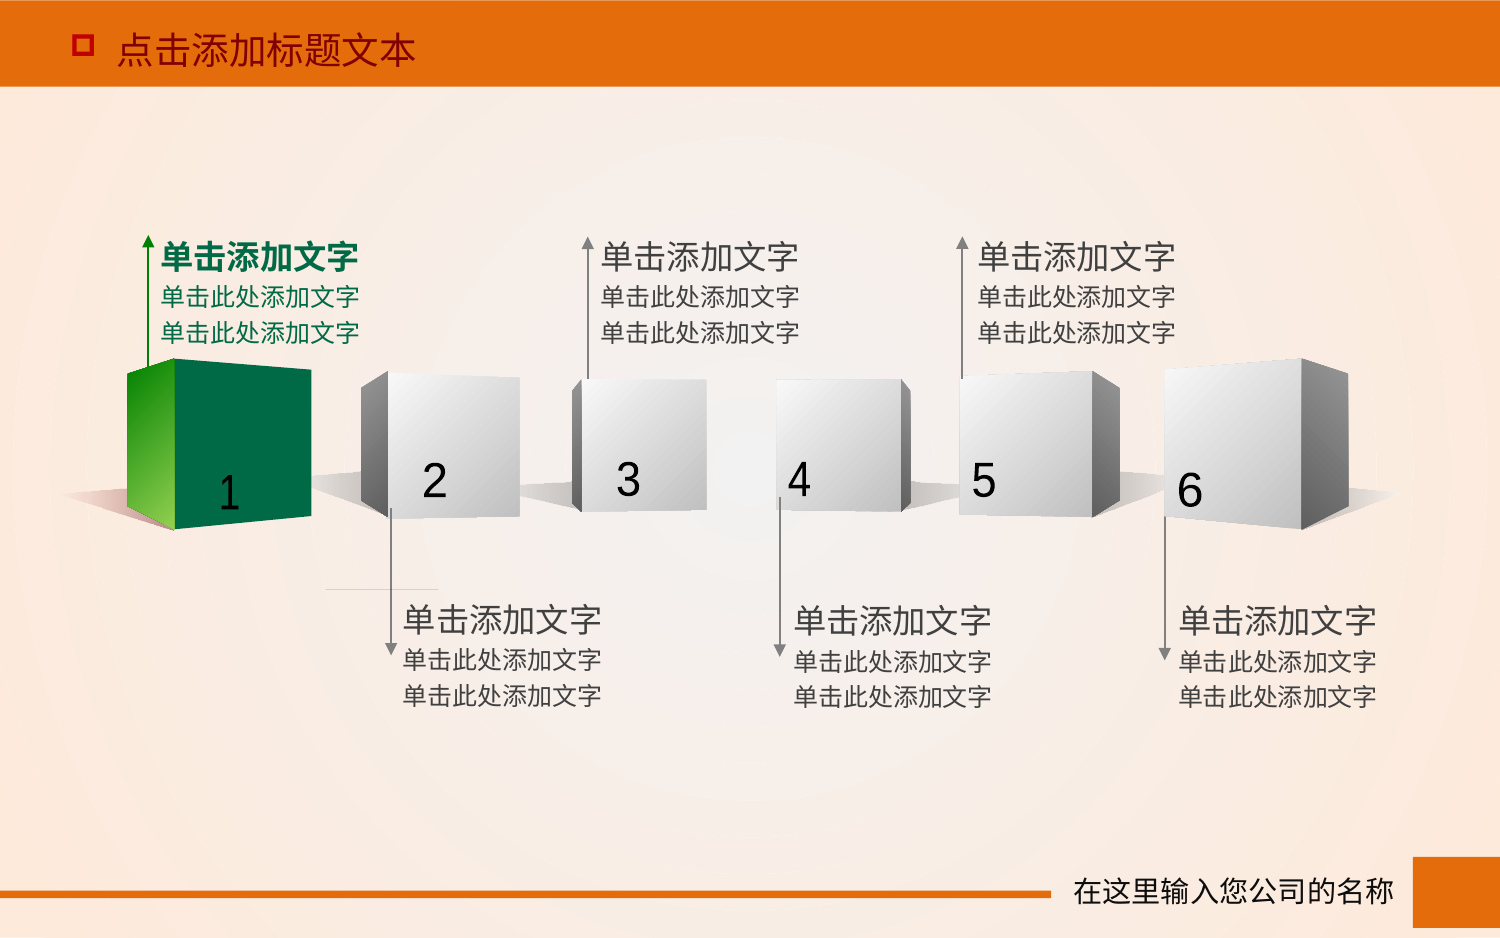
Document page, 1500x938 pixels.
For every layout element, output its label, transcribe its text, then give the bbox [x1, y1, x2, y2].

text_box 单击添加文字 单击此处添加文字 单击此处添加文字 [778, 584, 1012, 720]
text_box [1164, 358, 1406, 530]
text_box [384, 590, 398, 656]
text_box 单击添加文字 单击此处添加文字 单击此处添加文字 [585, 220, 820, 356]
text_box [959, 370, 1159, 518]
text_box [52, 358, 312, 531]
text_box 单击添加文字 单击此处添加文字 单击此处添加文字 [145, 220, 380, 356]
text_box [956, 236, 969, 369]
text_box [581, 236, 594, 377]
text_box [524, 378, 707, 512]
text_box 单击添加文字 单击此处添加文字 单击此处添加文字 [388, 583, 622, 719]
text_box [142, 234, 155, 357]
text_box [316, 370, 520, 519]
text_box 单击添加文字 单击此处添加文字 单击此处添加文字 [1163, 584, 1397, 720]
text_box [773, 519, 786, 657]
text_box 单击添加文字 单击此处添加文字 单击此处添加文字 [962, 220, 1196, 356]
text_box [1158, 537, 1171, 661]
text_box 点击添加标题文本 [54, 19, 432, 80]
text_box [776, 378, 954, 512]
